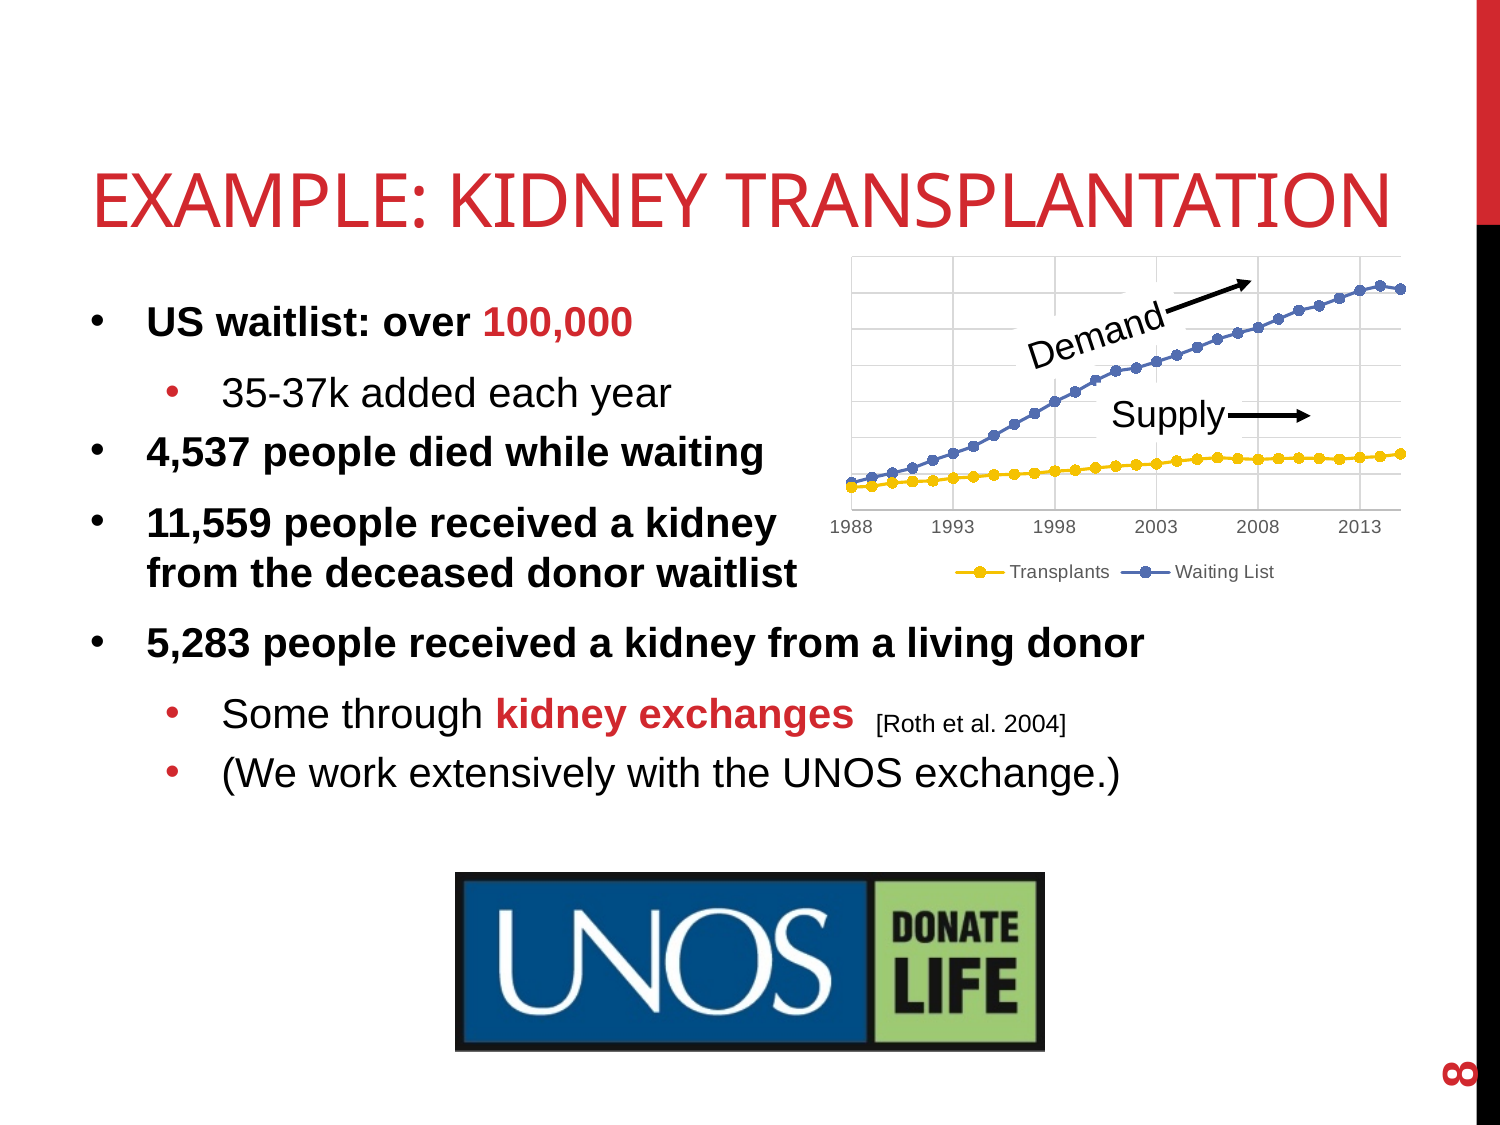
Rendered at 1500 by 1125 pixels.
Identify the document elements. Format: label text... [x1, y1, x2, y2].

title Example: Kidney Transplantation [75, 25, 1413, 250]
list US waitlist: over 100,000 35-37k added each year 4,537 people died while waiting 11,559 people received a kidney from the deceased donor waitlist 5,283 people received a kidney from a living donor Some through kidney exchanges (We work extensively with the UNOS exchange.) [75, 287, 1325, 1005]
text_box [817, 249, 1414, 590]
slide_number 8 [1427, 887, 1488, 1104]
picture [454, 871, 1045, 1052]
text_box [Roth et al. 2004] [861, 700, 1187, 746]
